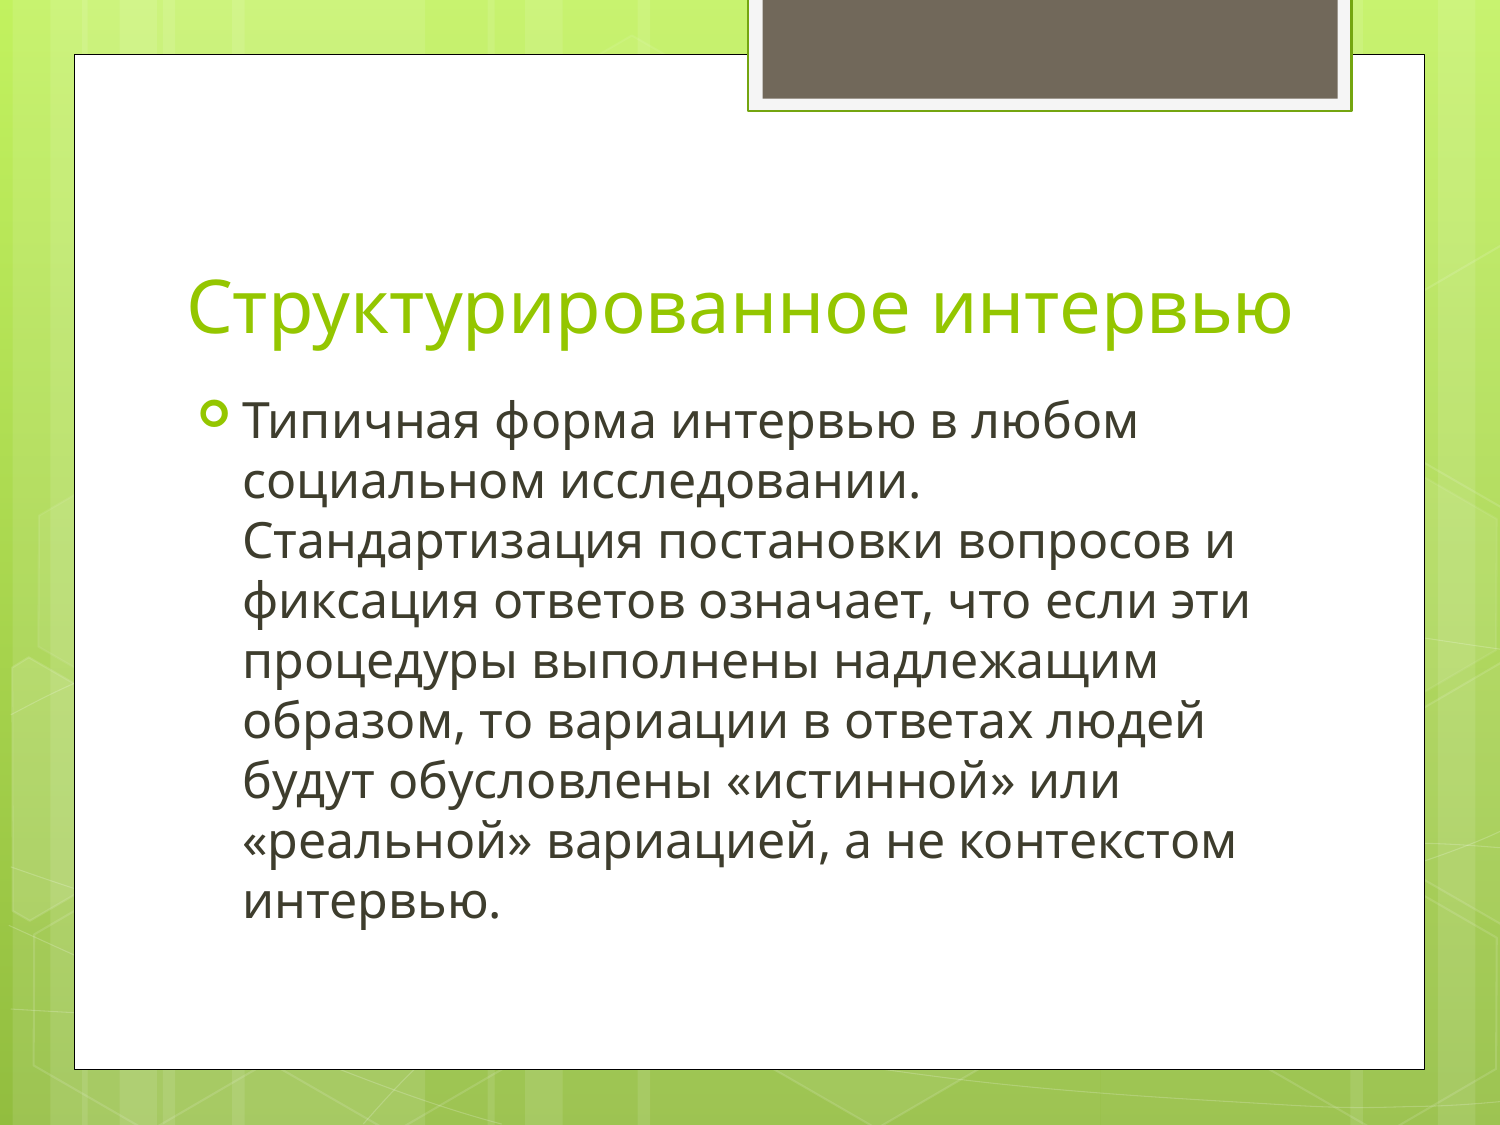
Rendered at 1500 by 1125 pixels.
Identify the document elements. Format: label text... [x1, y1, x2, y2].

title Структурированное интервью [171, 168, 1324, 357]
list Типичная форма интервью в любом социальном исследовании. Стандартизация постановки вопросов и фиксация ответов означает, что если эти процедуры выполнены надлежащим образом, то вариации в ответах людей будут обусловлены «истинной» или «реальной» вариацией, а не контекстом интервью. [171, 381, 1283, 957]
